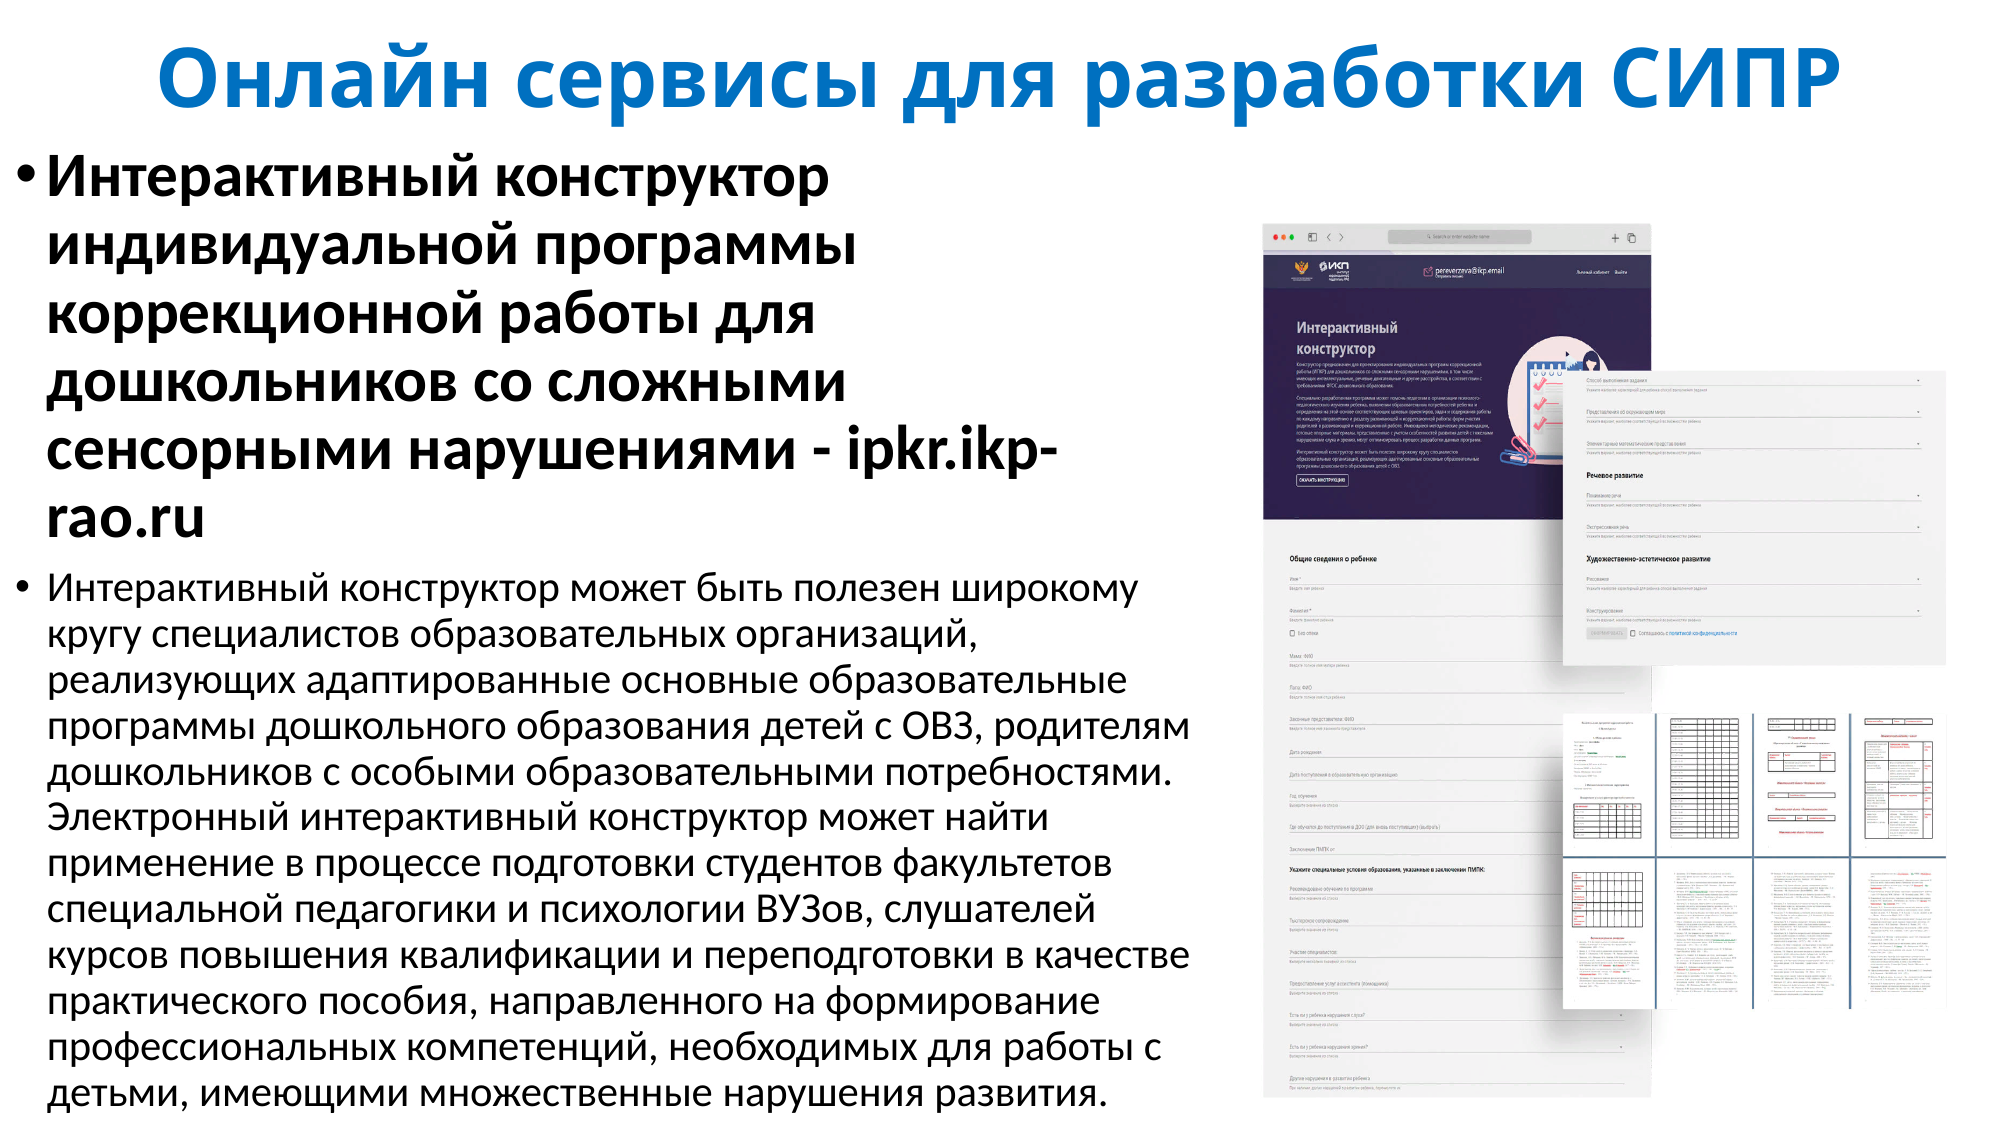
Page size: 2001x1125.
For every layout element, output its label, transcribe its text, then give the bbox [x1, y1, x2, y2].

picture [1247, 186, 2000, 1099]
list Интерактивный конструктор индивидуальной программы коррекционной работы для дошкольников со сложными сенсорными нарушениями - ipkr.ikp-rao.ru Интерактивный конструктор может быть полезен широкому кругу специалистов образовательных организаций, реализующих адаптированные основные образовательные программы дошкольного образования детей с ОВЗ, родителям дошкольников с особыми образовательными потребностями. Электронный интерактивный конструктор может найти применение в процессе подготовки студентов факультетов специальной педагогики и психологии ВУЗов, слушателей курсов повышения квалификации и переподготовки в качестве практического пособия, направленного на формирование профессиональных компетенций, необходимых для работы с детьми, имеющими множественные нарушения развития. [0, 135, 1222, 1125]
title Онлайн сервисы для разработки СИПР [137, 25, 1863, 135]
